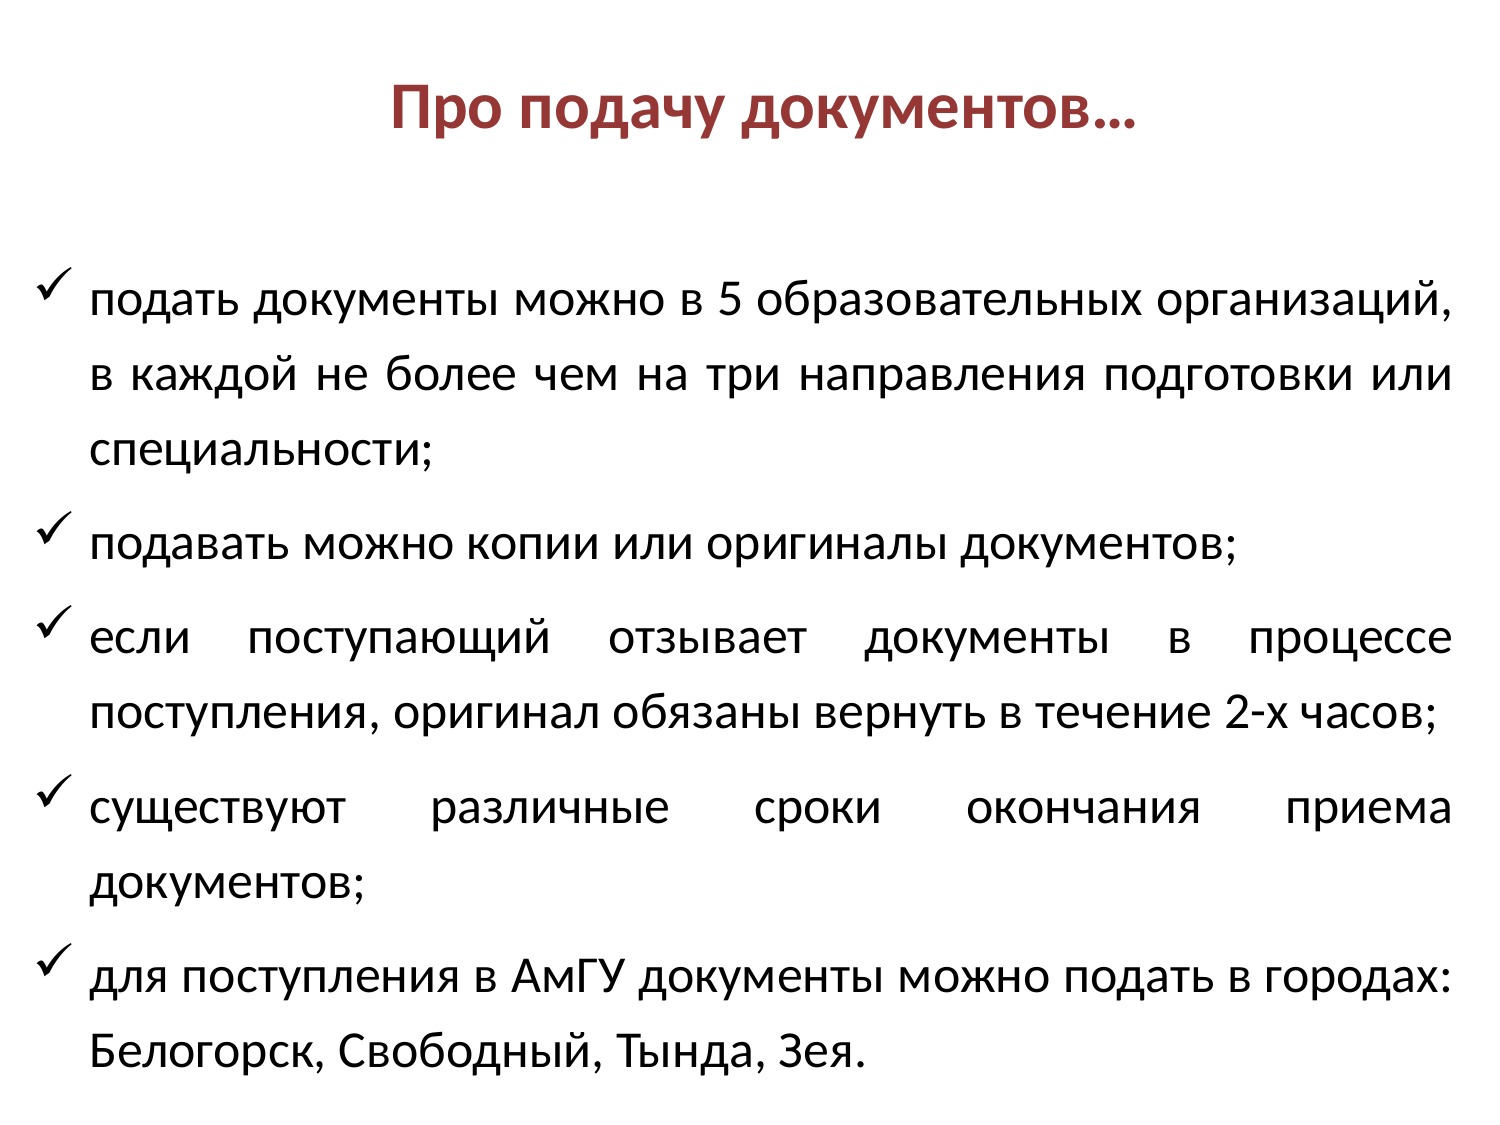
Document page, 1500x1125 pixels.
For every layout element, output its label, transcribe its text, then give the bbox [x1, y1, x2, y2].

list подать документы можно в 5 образовательных организаций, в каждой не более чем на три направления подготовки или специальности; подавать можно копии или оригиналы документов; если поступающий отзывает документы в процессе поступления, оригинал обязаны вернуть в течение 2-х часов; существуют различные сроки окончания приема документов; для поступления в АмГУ документы можно подать в городах: Белогорск, Свободный, Тында, Зея. [17, 243, 1471, 1094]
title Про подачу документов… [29, 19, 1500, 185]
